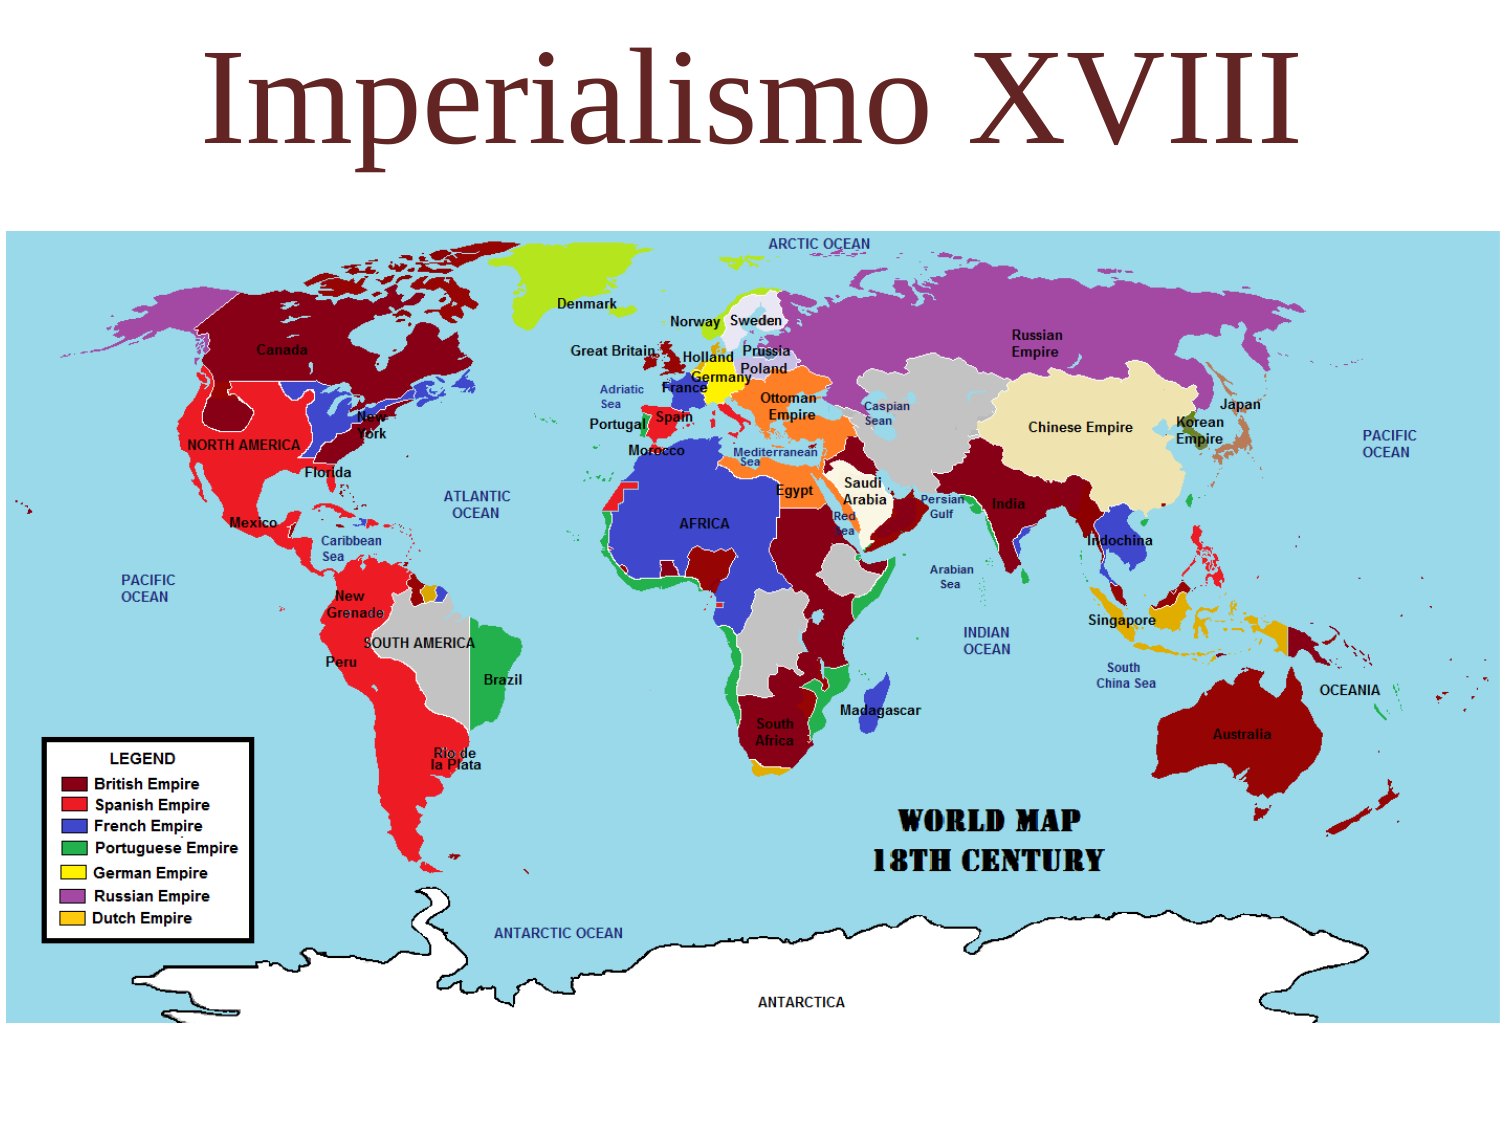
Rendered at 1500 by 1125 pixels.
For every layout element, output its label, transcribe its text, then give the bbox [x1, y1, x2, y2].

picture [6, 231, 1500, 1024]
title Imperialismo XVIII [77, 30, 1428, 147]
